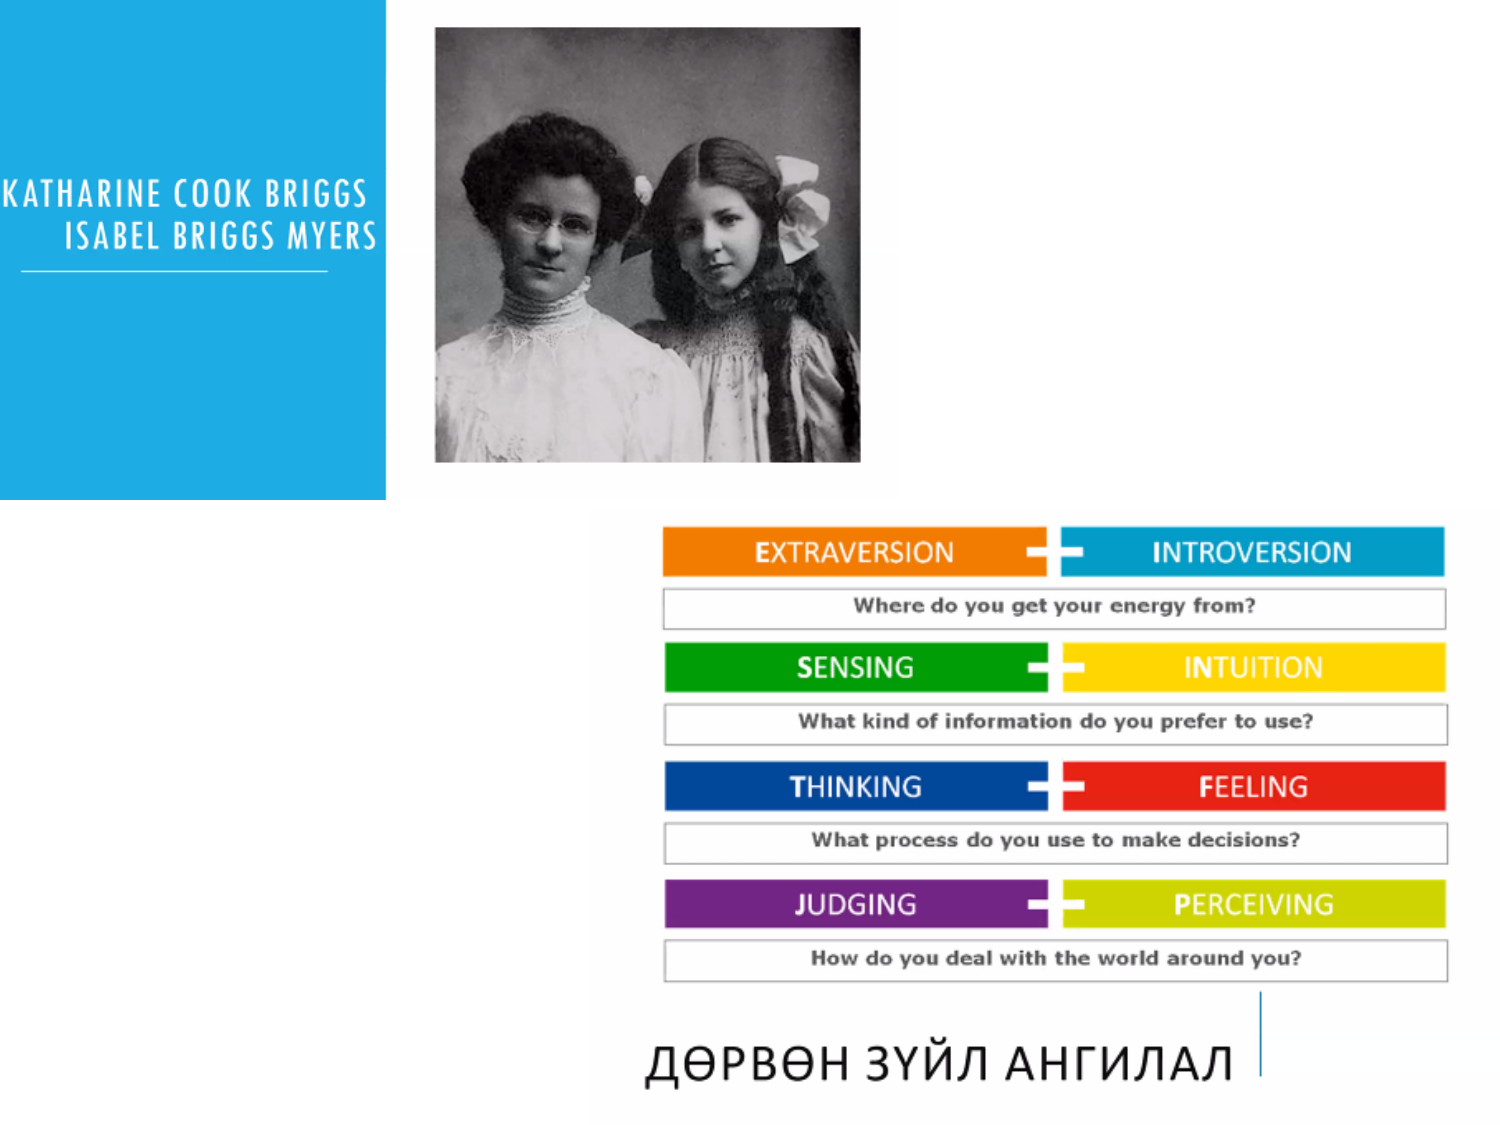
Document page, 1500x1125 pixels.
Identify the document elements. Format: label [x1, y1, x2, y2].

picture [0, 0, 901, 501]
picture [587, 509, 1500, 1125]
